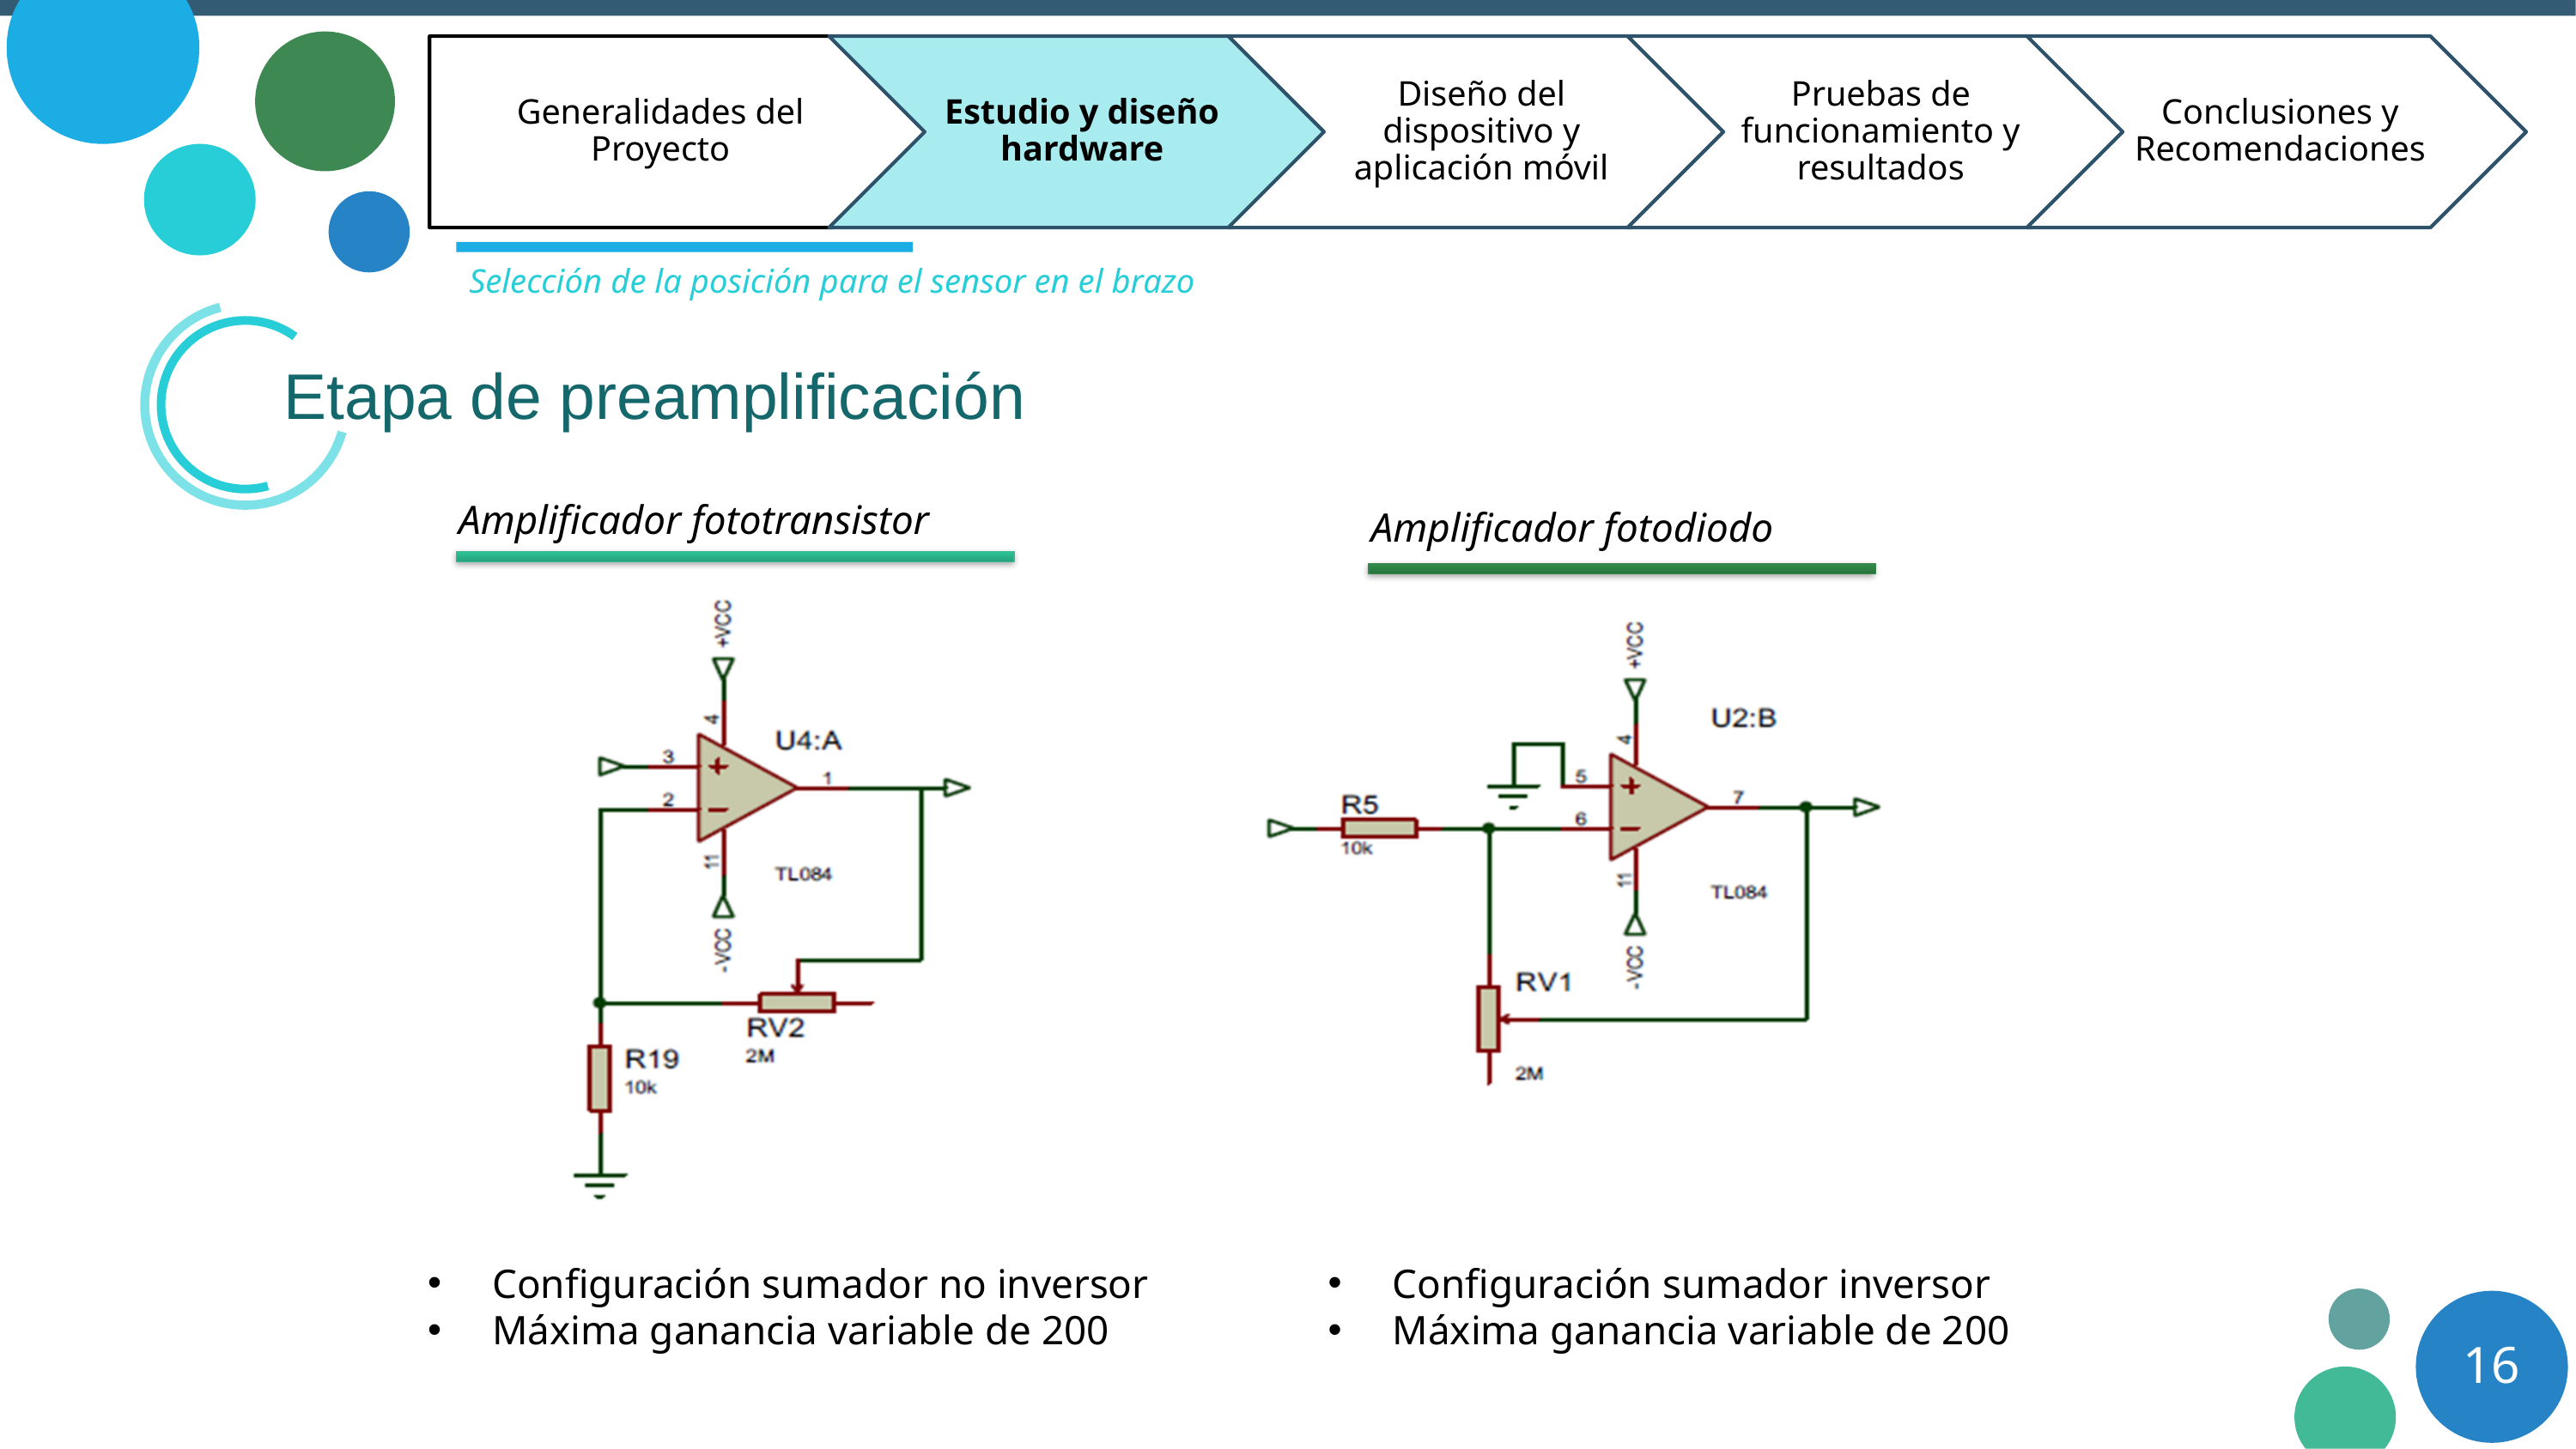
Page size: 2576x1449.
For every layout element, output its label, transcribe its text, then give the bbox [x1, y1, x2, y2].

picture [1258, 597, 1893, 1117]
text_box [456, 551, 1015, 562]
text_box Amplificador fototransistor [446, 488, 1254, 549]
list Selección de la posición para el sensor en el brazo [446, 241, 2465, 312]
text_box Amplificador fotodiodo [1358, 496, 2166, 557]
slide_number 16 [2415, 1328, 2568, 1406]
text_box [428, 35, 2527, 228]
text_box Configuración sumador no inversor Máxima ganancia variable de 200 [415, 1252, 1163, 1360]
list Etapa de preamplificación [260, 332, 2098, 445]
text_box Configuración sumador inversor Máxima ganancia variable de 200 [1315, 1252, 2024, 1360]
picture [562, 593, 1015, 1204]
text_box [1368, 563, 1876, 574]
